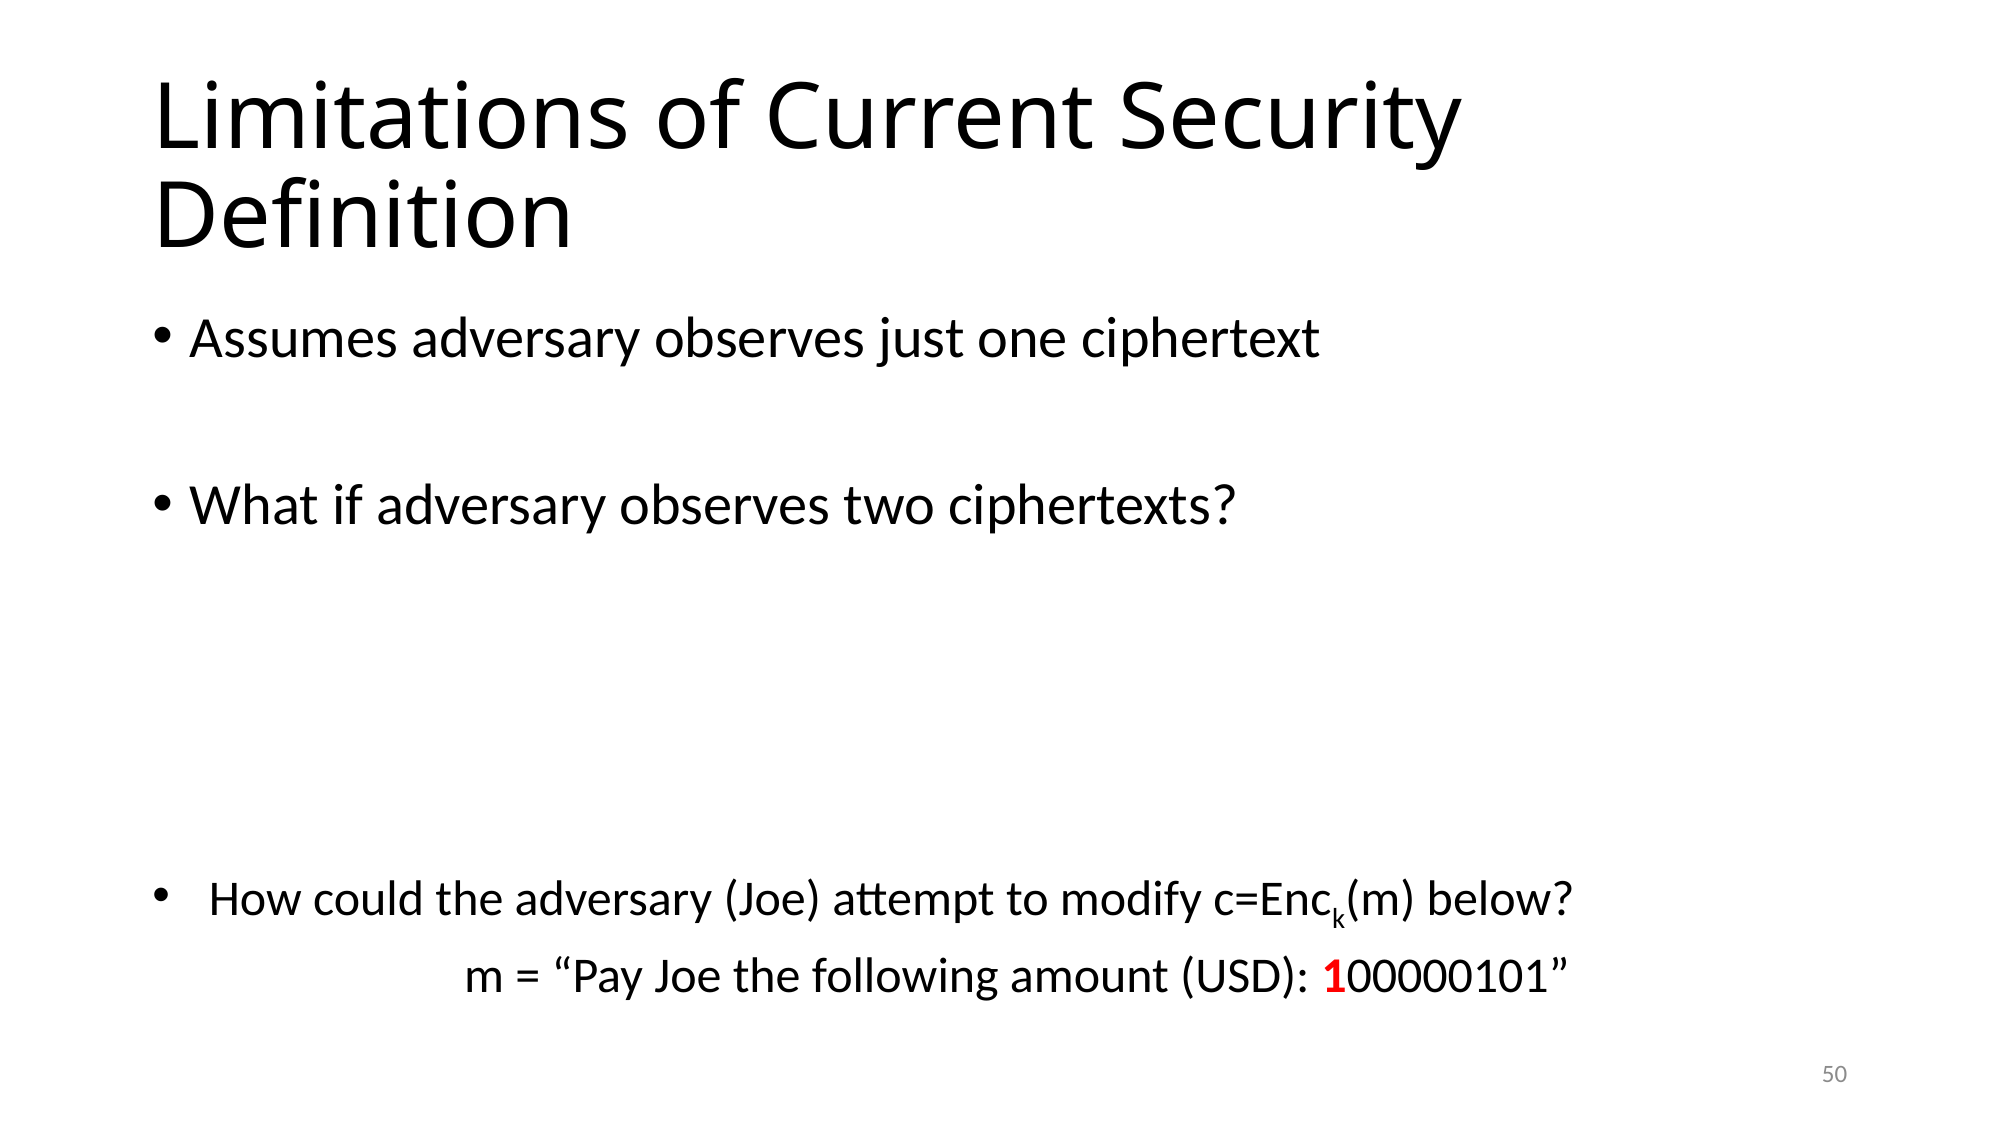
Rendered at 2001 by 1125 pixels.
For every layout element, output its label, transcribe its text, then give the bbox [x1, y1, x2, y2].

slide_number 50 [1412, 1042, 1863, 1103]
title Limitations of Current Security Definition [137, 59, 1863, 278]
